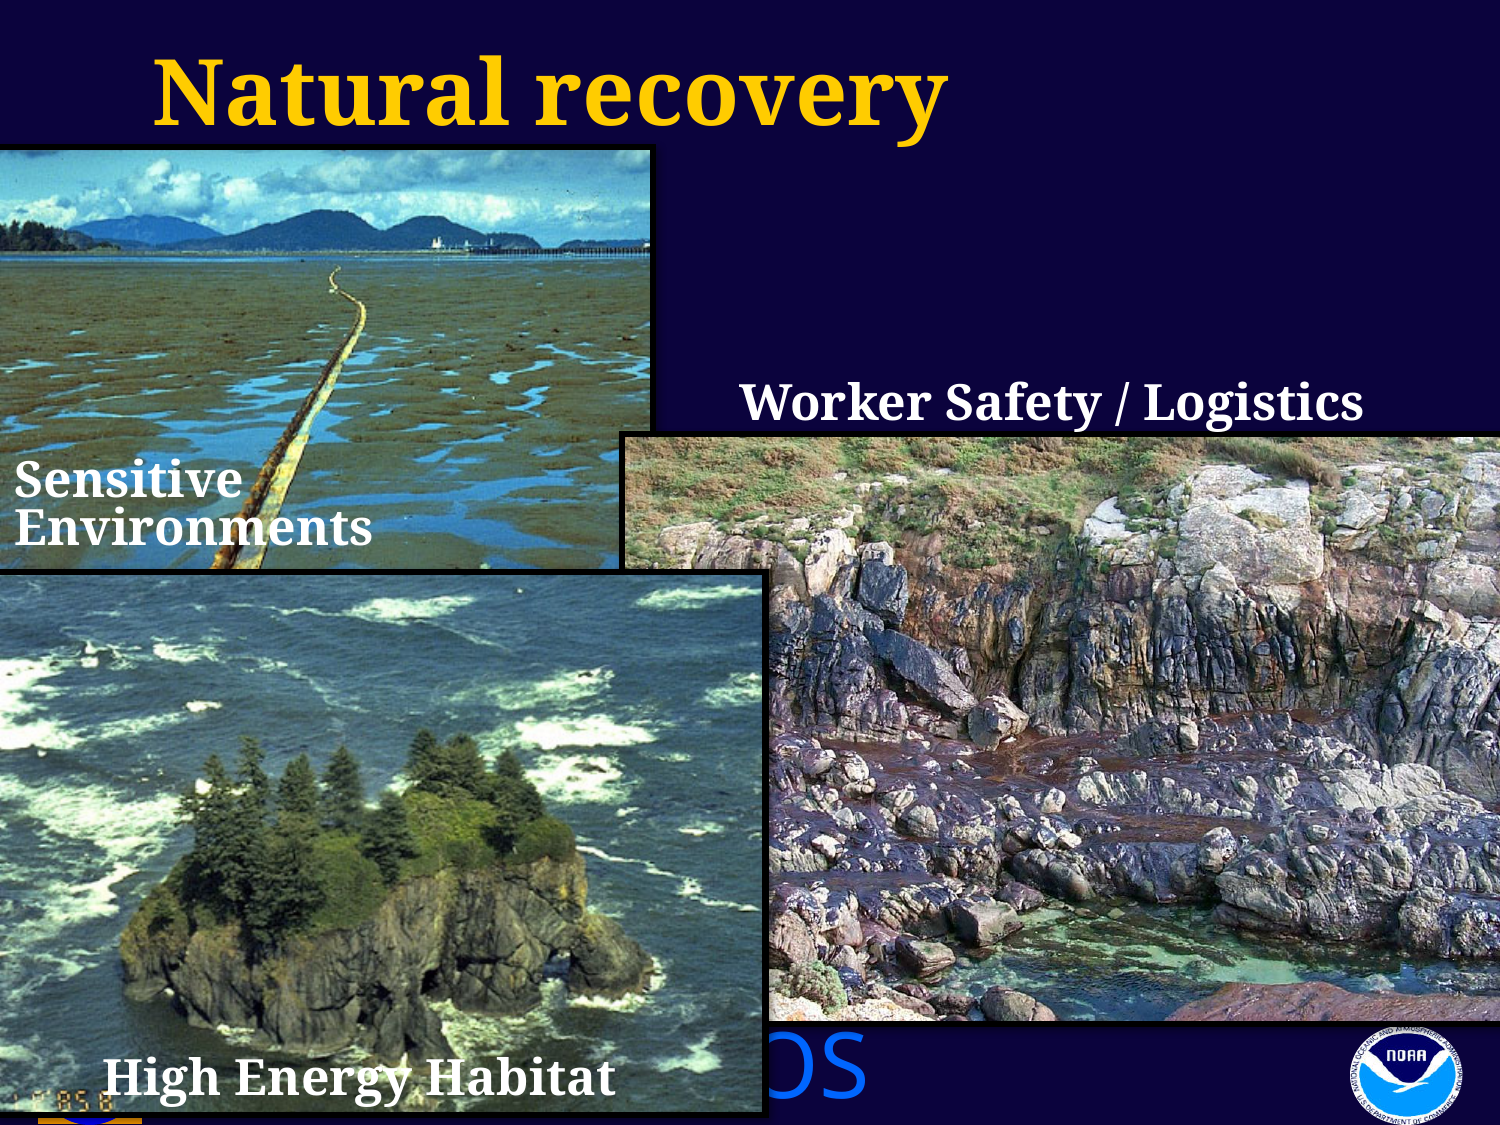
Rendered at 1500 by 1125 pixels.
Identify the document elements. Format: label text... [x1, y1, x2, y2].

picture [1350, 1027, 1463, 1125]
picture [0, 437, 1500, 1113]
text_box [0, 137, 651, 573]
text_box Worker Safety / Logistics [725, 274, 1438, 435]
title Natural recovery [137, 0, 1413, 150]
